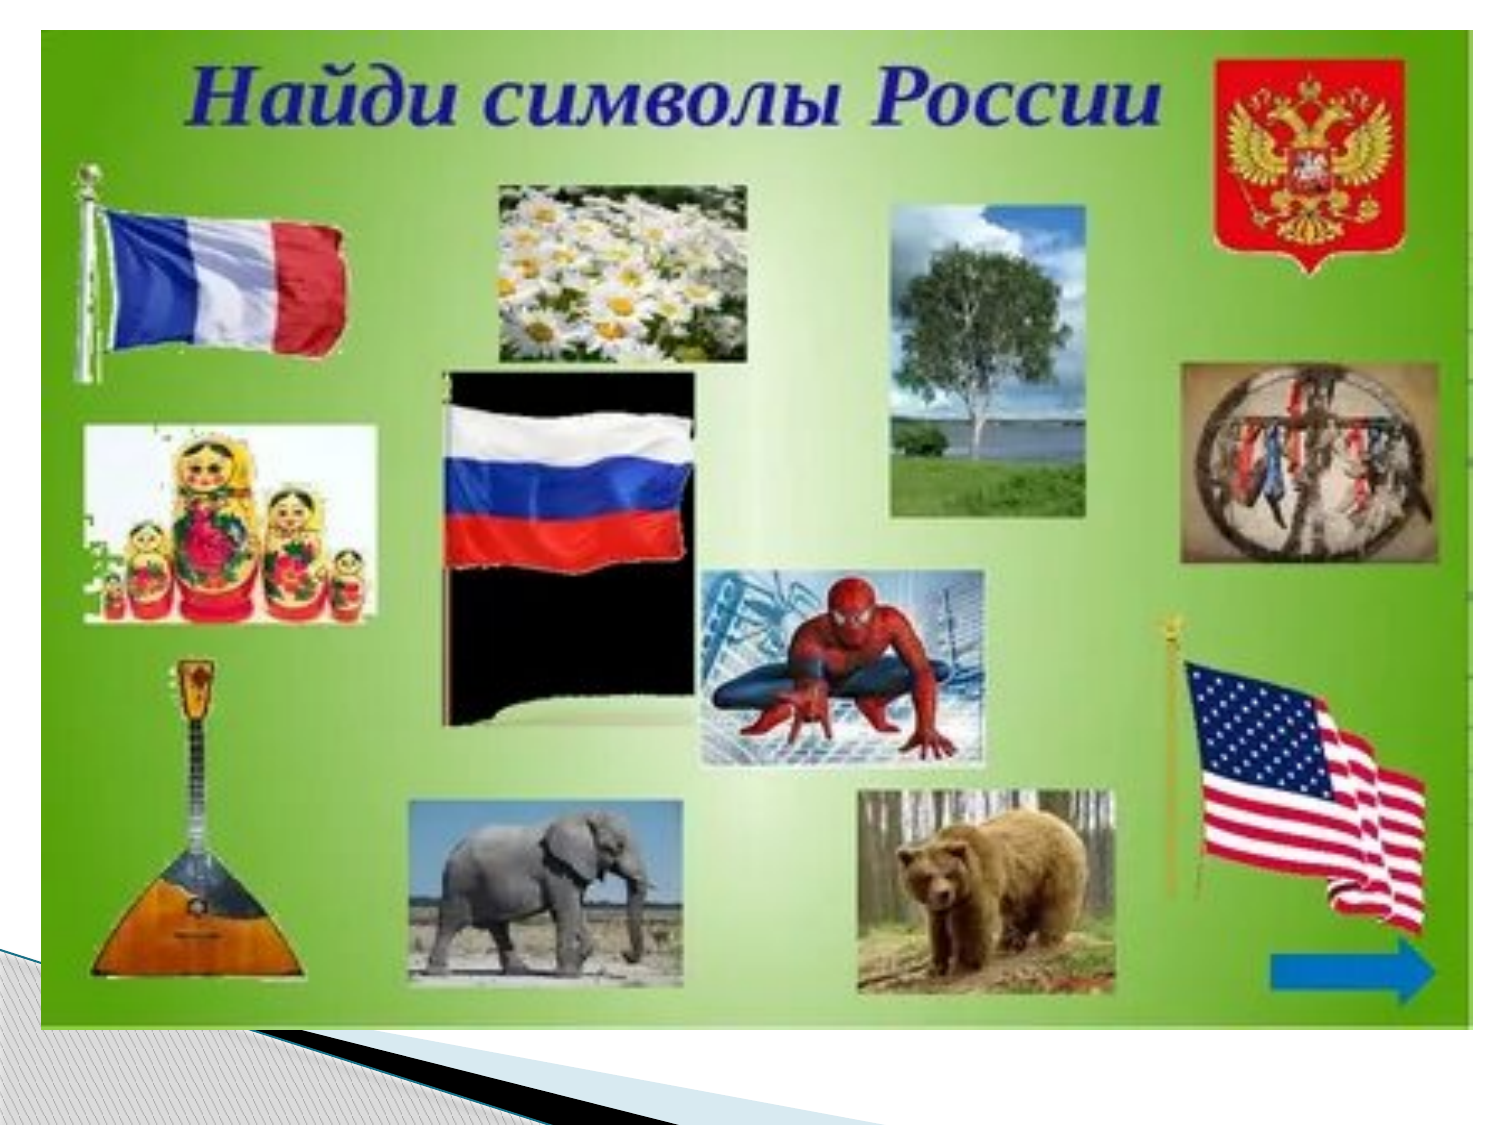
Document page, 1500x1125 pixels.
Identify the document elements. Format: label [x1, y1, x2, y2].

picture [40, 30, 1473, 1031]
